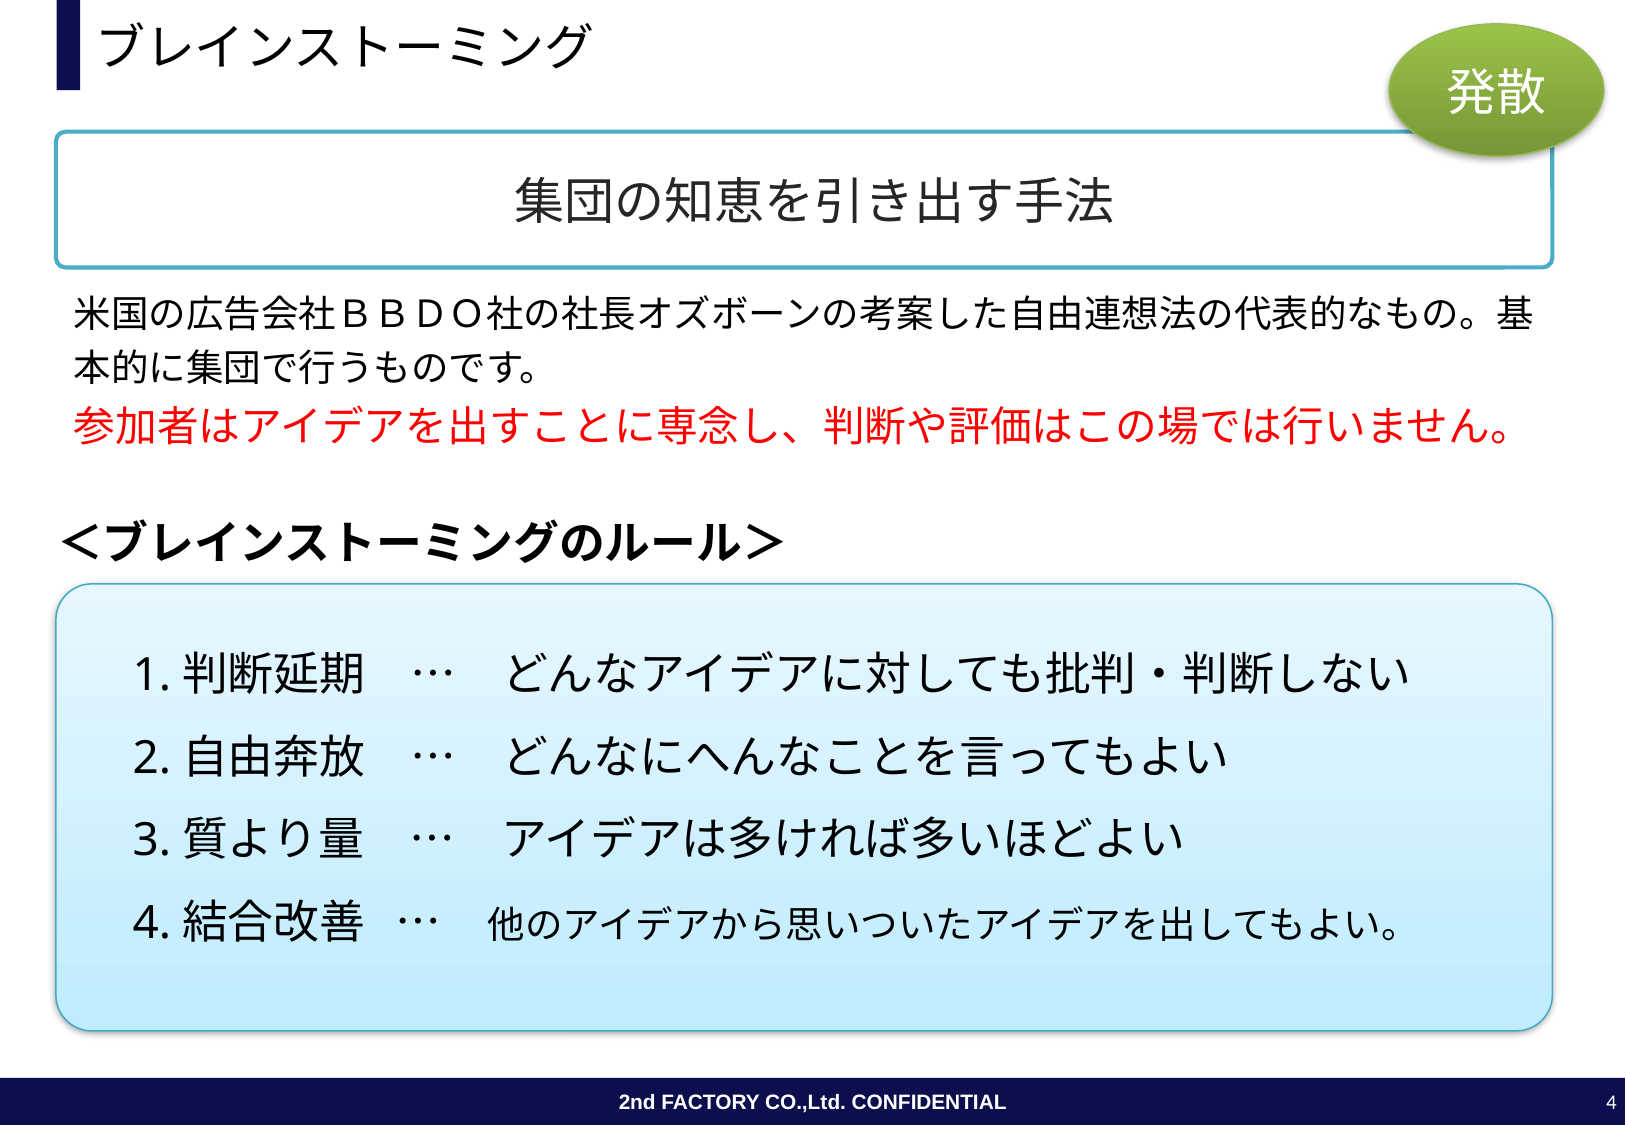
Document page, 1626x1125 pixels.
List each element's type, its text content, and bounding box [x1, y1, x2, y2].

text_box [55, 583, 1554, 1032]
text_box 集団の知恵を引き出す手法 [53, 129, 1555, 269]
text_box ＜ブレインストーミングのルール＞ [39, 502, 1003, 581]
text_box 発散 [1388, 23, 1605, 157]
text_box 1.判断延期 … どんなアイデアに対しても批判・判断しない 2.自由奔放 … どんなにへんなことを言ってもよい 3.質より量 … アイデアは多ければ多いほどよい 4.結合改善 … 他のアイデアから思いついたアイデアを出してもよい。 [114, 605, 1540, 959]
title ブレインストーミング [80, 0, 1604, 91]
text_box 米国の広告会社ＢＢＤＯ社の社長オズボーンの考案した自由連想法の代表的なもの。基本的に集団で行うものです。 参加者はアイデアを出すことに専念し、判断や評価はこの場では行いません。 [55, 269, 1553, 462]
